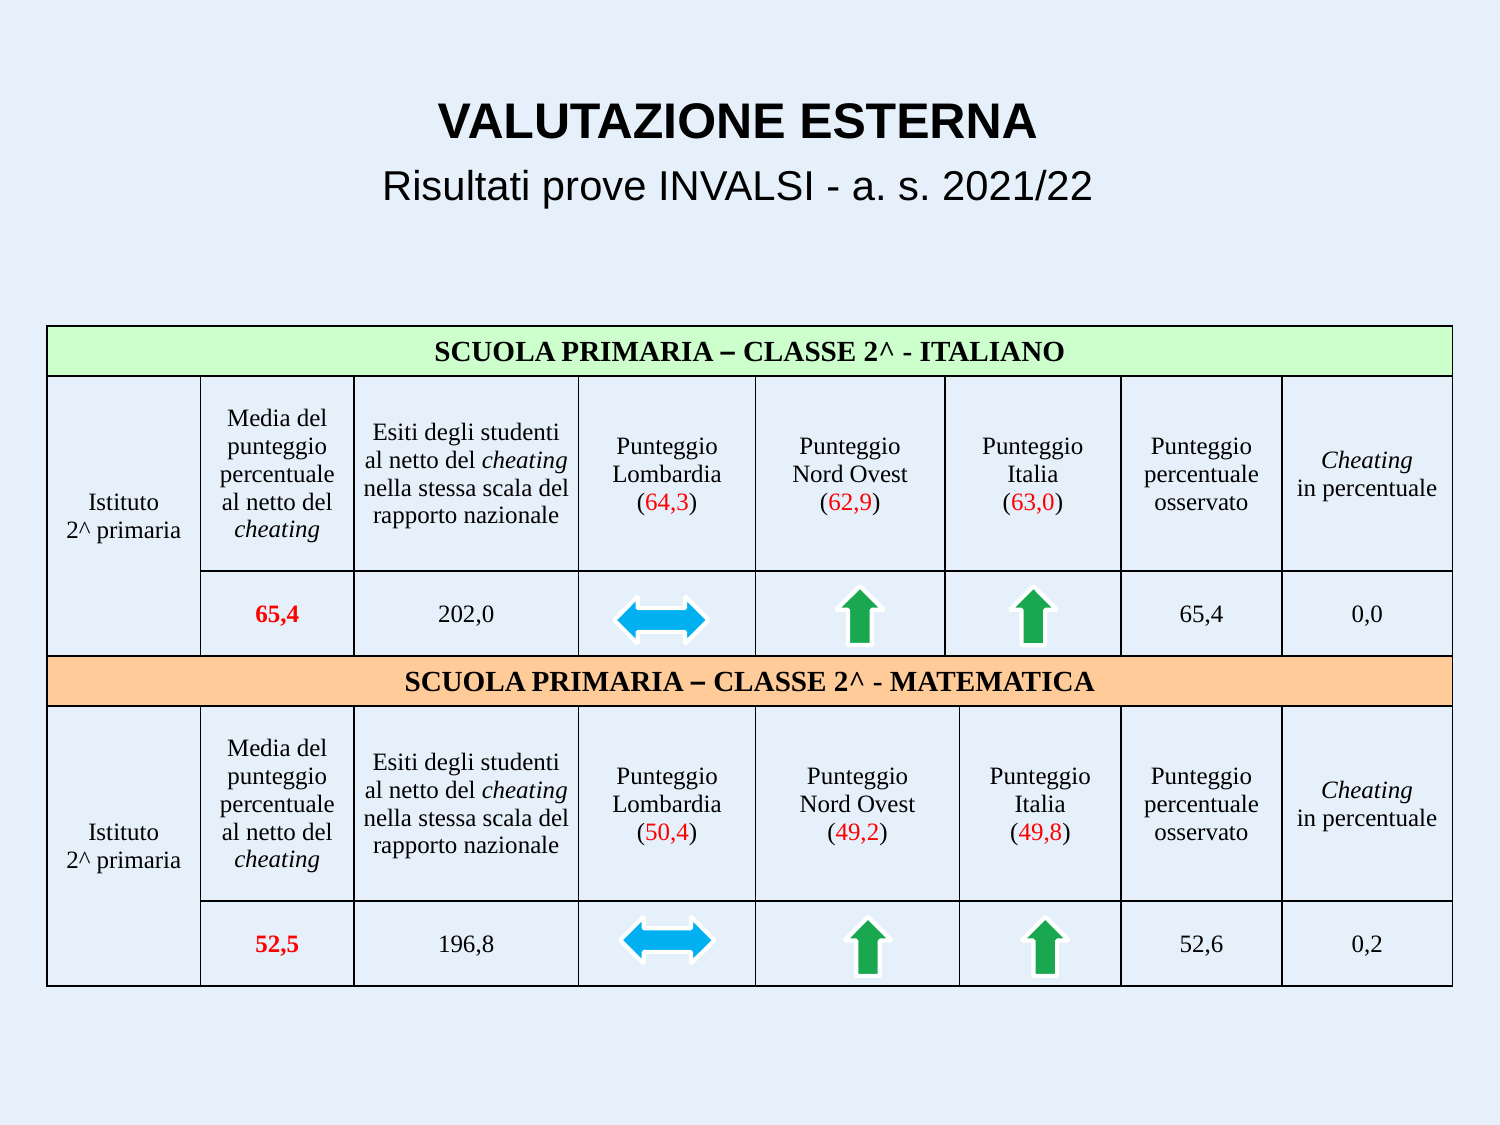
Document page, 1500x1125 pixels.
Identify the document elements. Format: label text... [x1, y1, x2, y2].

table_cell Esiti degli studenti al netto del cheating nella stessa scala del rapporto nazionale [355, 377, 578, 570]
table_cell [756, 902, 959, 985]
table_cell 65,4 [201, 572, 353, 655]
table_cell Cheating in percentuale [1283, 707, 1452, 900]
table_cell 202,0 [355, 572, 578, 655]
text_box [836, 586, 884, 646]
table_cell Punteggio Lombardia (64,3) [579, 377, 755, 570]
text_box [844, 916, 892, 977]
table_cell [946, 572, 1120, 655]
table_cell Cheating in percentuale [1283, 377, 1452, 570]
table_cell Punteggio Nord Ovest (62,9) [756, 377, 944, 570]
table_cell 65,4 [1122, 572, 1281, 655]
table_cell 52,5 [201, 902, 353, 985]
table_cell 0,0 [1283, 572, 1452, 655]
table_cell 52,6 [1122, 902, 1281, 985]
table_header SCUOLA PRIMARIA – CLASSE 2^ - ITALIANO [48, 327, 1452, 375]
text_box [1009, 586, 1057, 646]
table_cell Punteggio percentuale osservato [1122, 707, 1281, 900]
table_cell [579, 572, 755, 655]
table_cell SCUOLA PRIMARIA – CLASSE 2^ - MATEMATICA [48, 657, 1452, 705]
table_cell Punteggio Nord Ovest (49,2) [756, 707, 959, 900]
table_cell [579, 902, 755, 985]
table_cell Esiti degli studenti al netto del cheating nella stessa scala del rapporto nazionale [355, 707, 578, 900]
table_cell 0,2 [1283, 902, 1452, 985]
table_cell Istituto 2^ primaria [48, 707, 200, 985]
text_box [614, 596, 709, 644]
table_cell Istituto 2^ primaria [48, 377, 200, 655]
table_cell 196,8 [355, 902, 578, 985]
text_box VALUTAZIONE ESTERNA Risultati prove INVALSI - a. s. 2021/22 [100, 78, 1376, 220]
table_cell Punteggio Lombardia (50,4) [579, 707, 755, 900]
table_cell Media del punteggio percentuale al netto del cheating [201, 707, 353, 900]
table_cell Punteggio Italia (63,0) [946, 377, 1120, 570]
table_cell Punteggio percentuale osservato [1122, 377, 1281, 570]
table_cell Punteggio Italia (49,8) [960, 707, 1120, 900]
table_cell [756, 572, 944, 655]
table_cell Media del punteggio percentuale al netto del cheating [201, 377, 353, 570]
table_cell [960, 902, 1120, 985]
text_box [1021, 916, 1070, 977]
text_box [620, 916, 715, 964]
